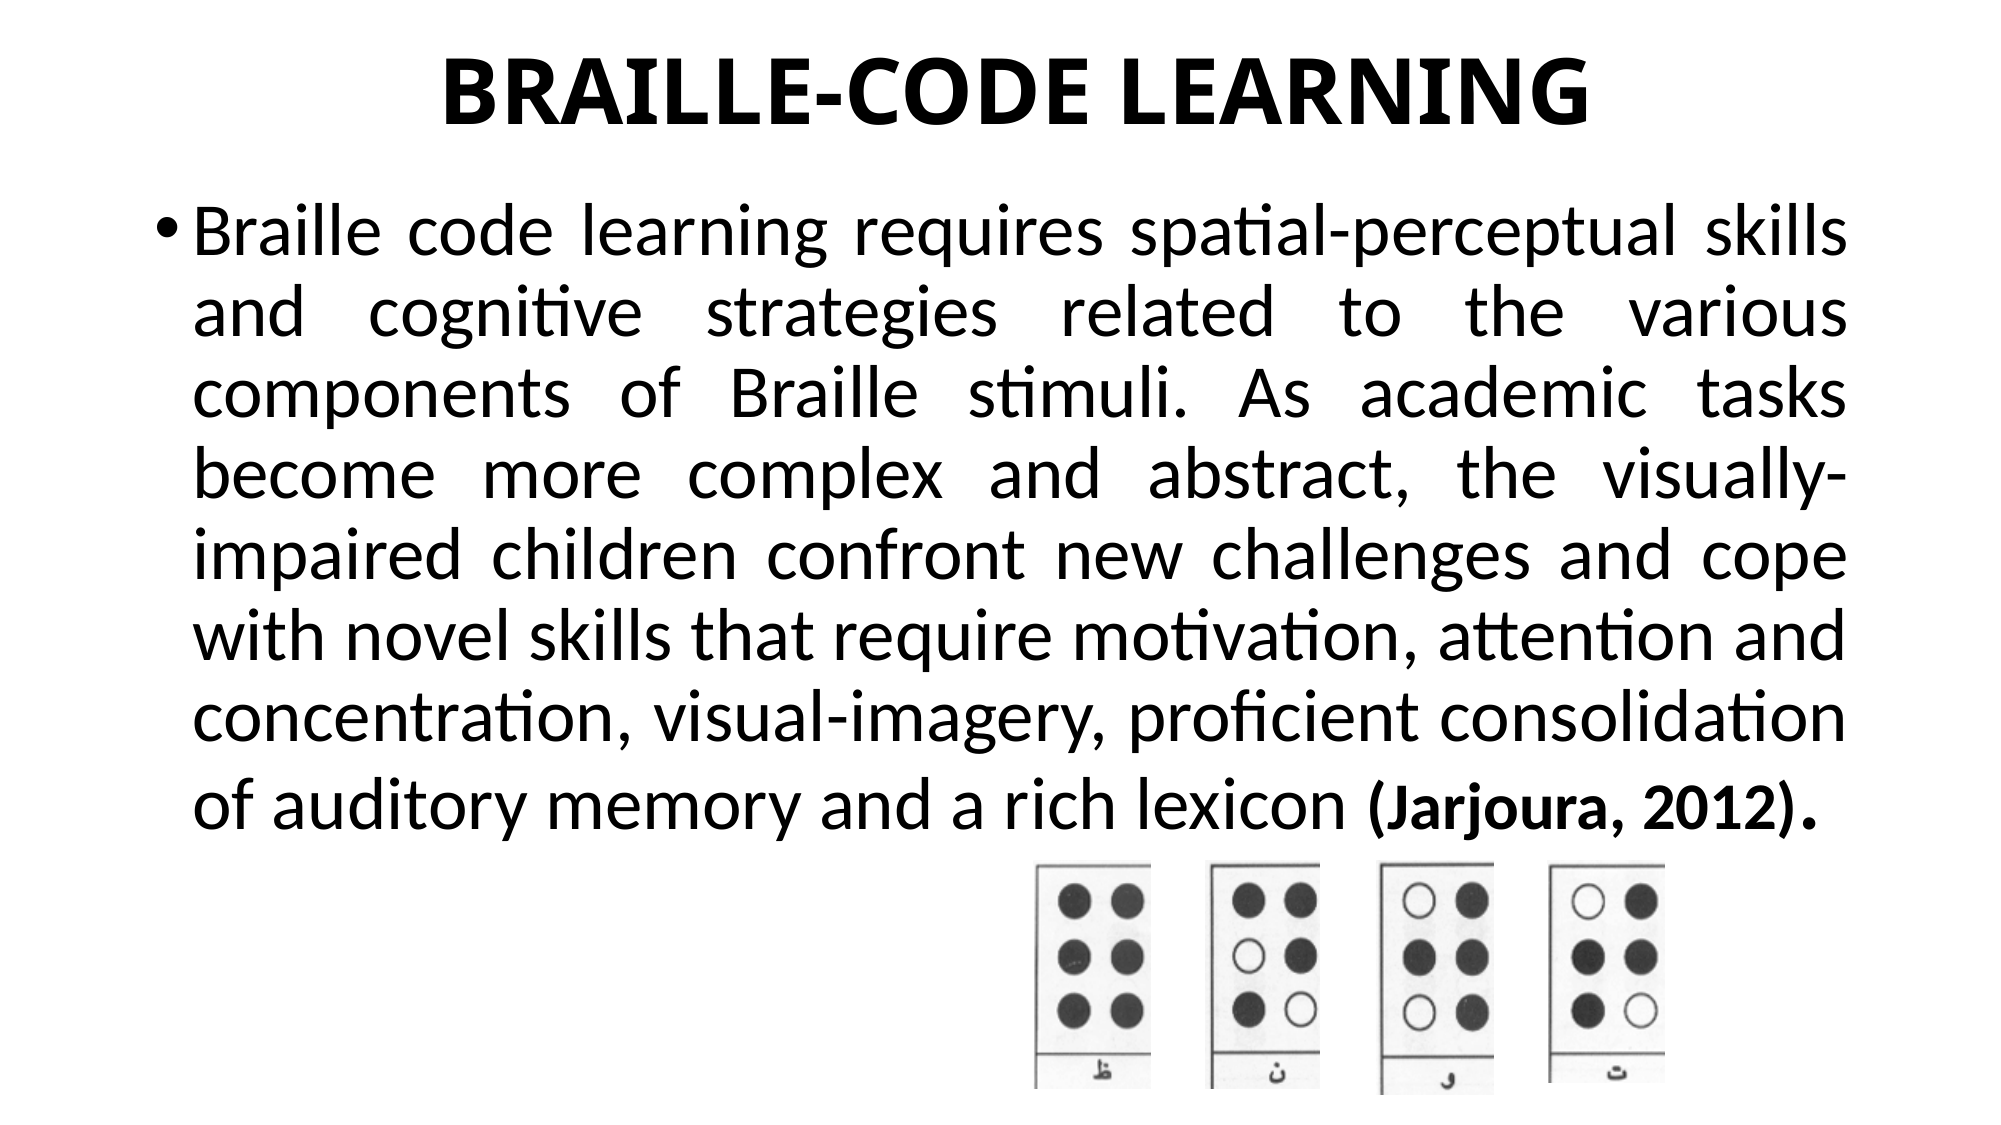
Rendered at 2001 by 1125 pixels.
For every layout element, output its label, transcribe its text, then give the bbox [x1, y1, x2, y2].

picture [1205, 860, 1320, 1089]
title BRAILLE-CODE LEARNING [171, 27, 1863, 162]
picture [1033, 860, 1151, 1089]
picture [1547, 860, 1665, 1083]
picture [1376, 860, 1494, 1095]
list Braille code learning requires spatial-perceptual skills and cognitive strategies related to the various components of Braille stimuli. As academic tasks become more complex and abstract, the visually-impaired children confront new challenges and cope with novel skills that require motivation, attention and concentration, visual-imagery, proficient consolidation of auditory memory and a rich lexicon (Jarjoura, 2012). [139, 183, 1865, 993]
